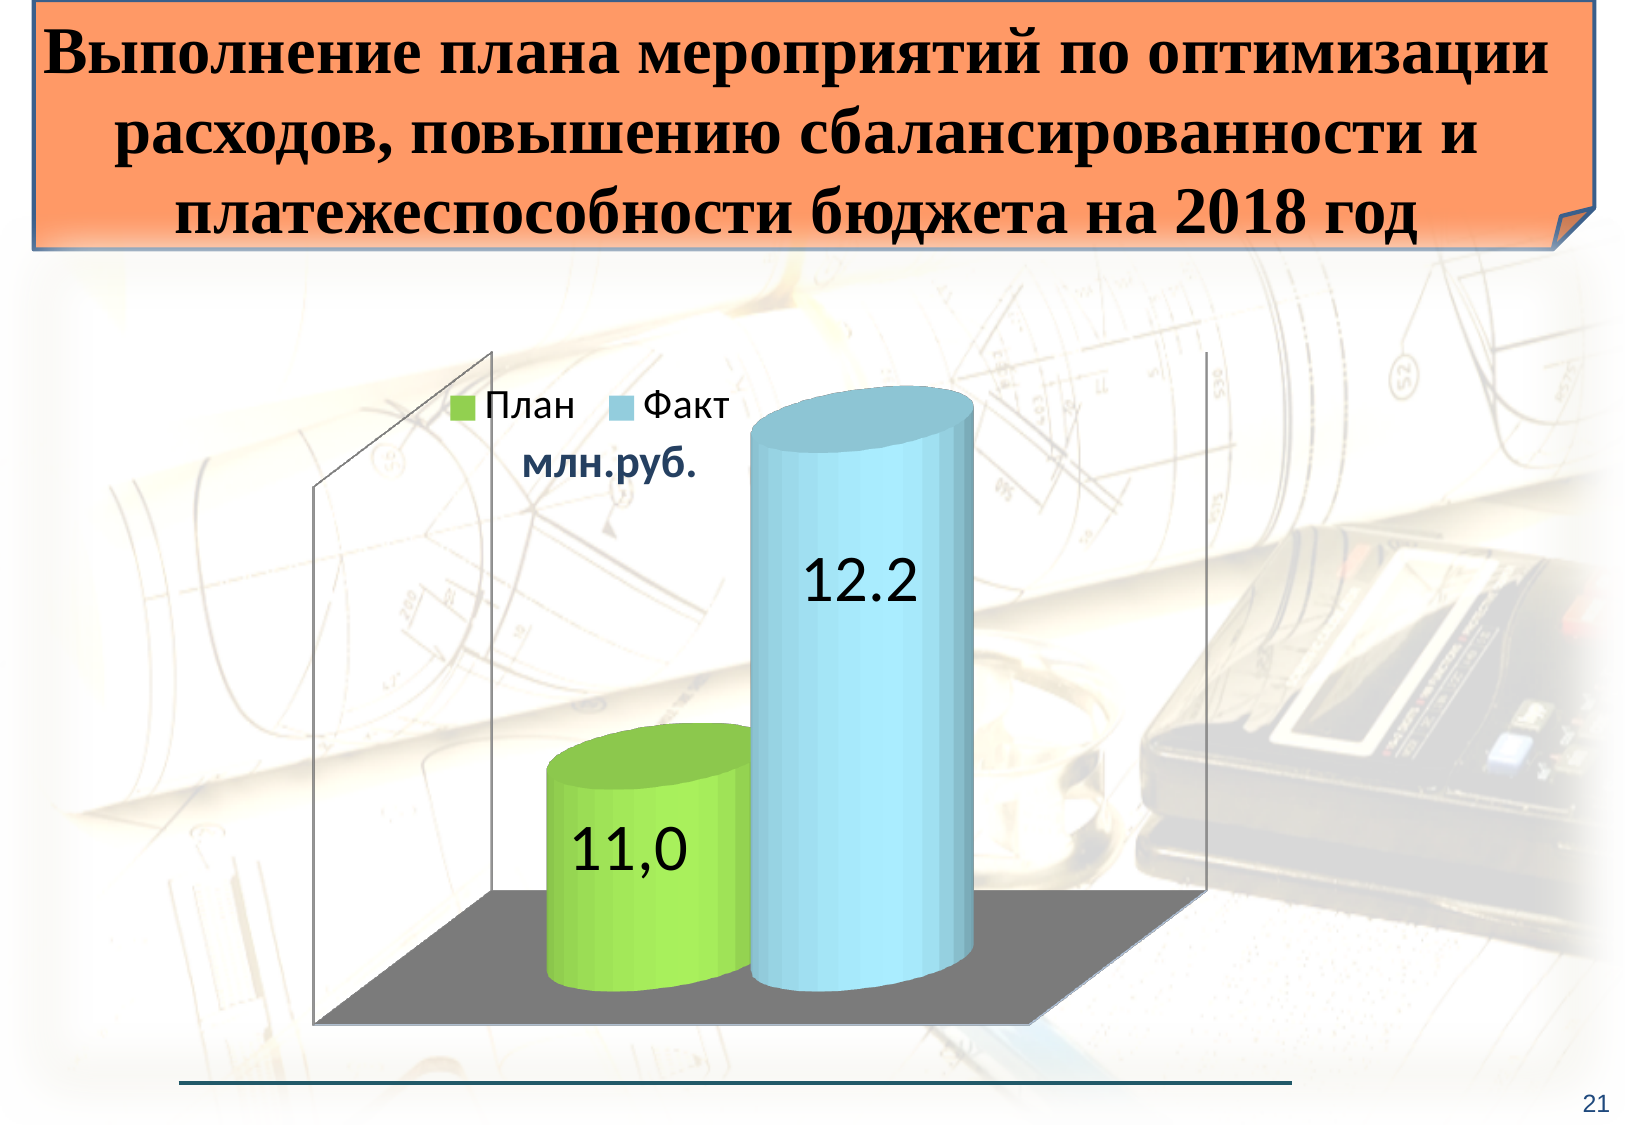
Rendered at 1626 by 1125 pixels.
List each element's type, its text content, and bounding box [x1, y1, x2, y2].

text_box Выполнение плана мероприятий по оптимизации расходов, повышению сбалансированности и платежеспособности бюджета на 2018 год [0, 0, 1596, 206]
chart [291, 265, 1229, 1042]
picture [0, 208, 1625, 1125]
